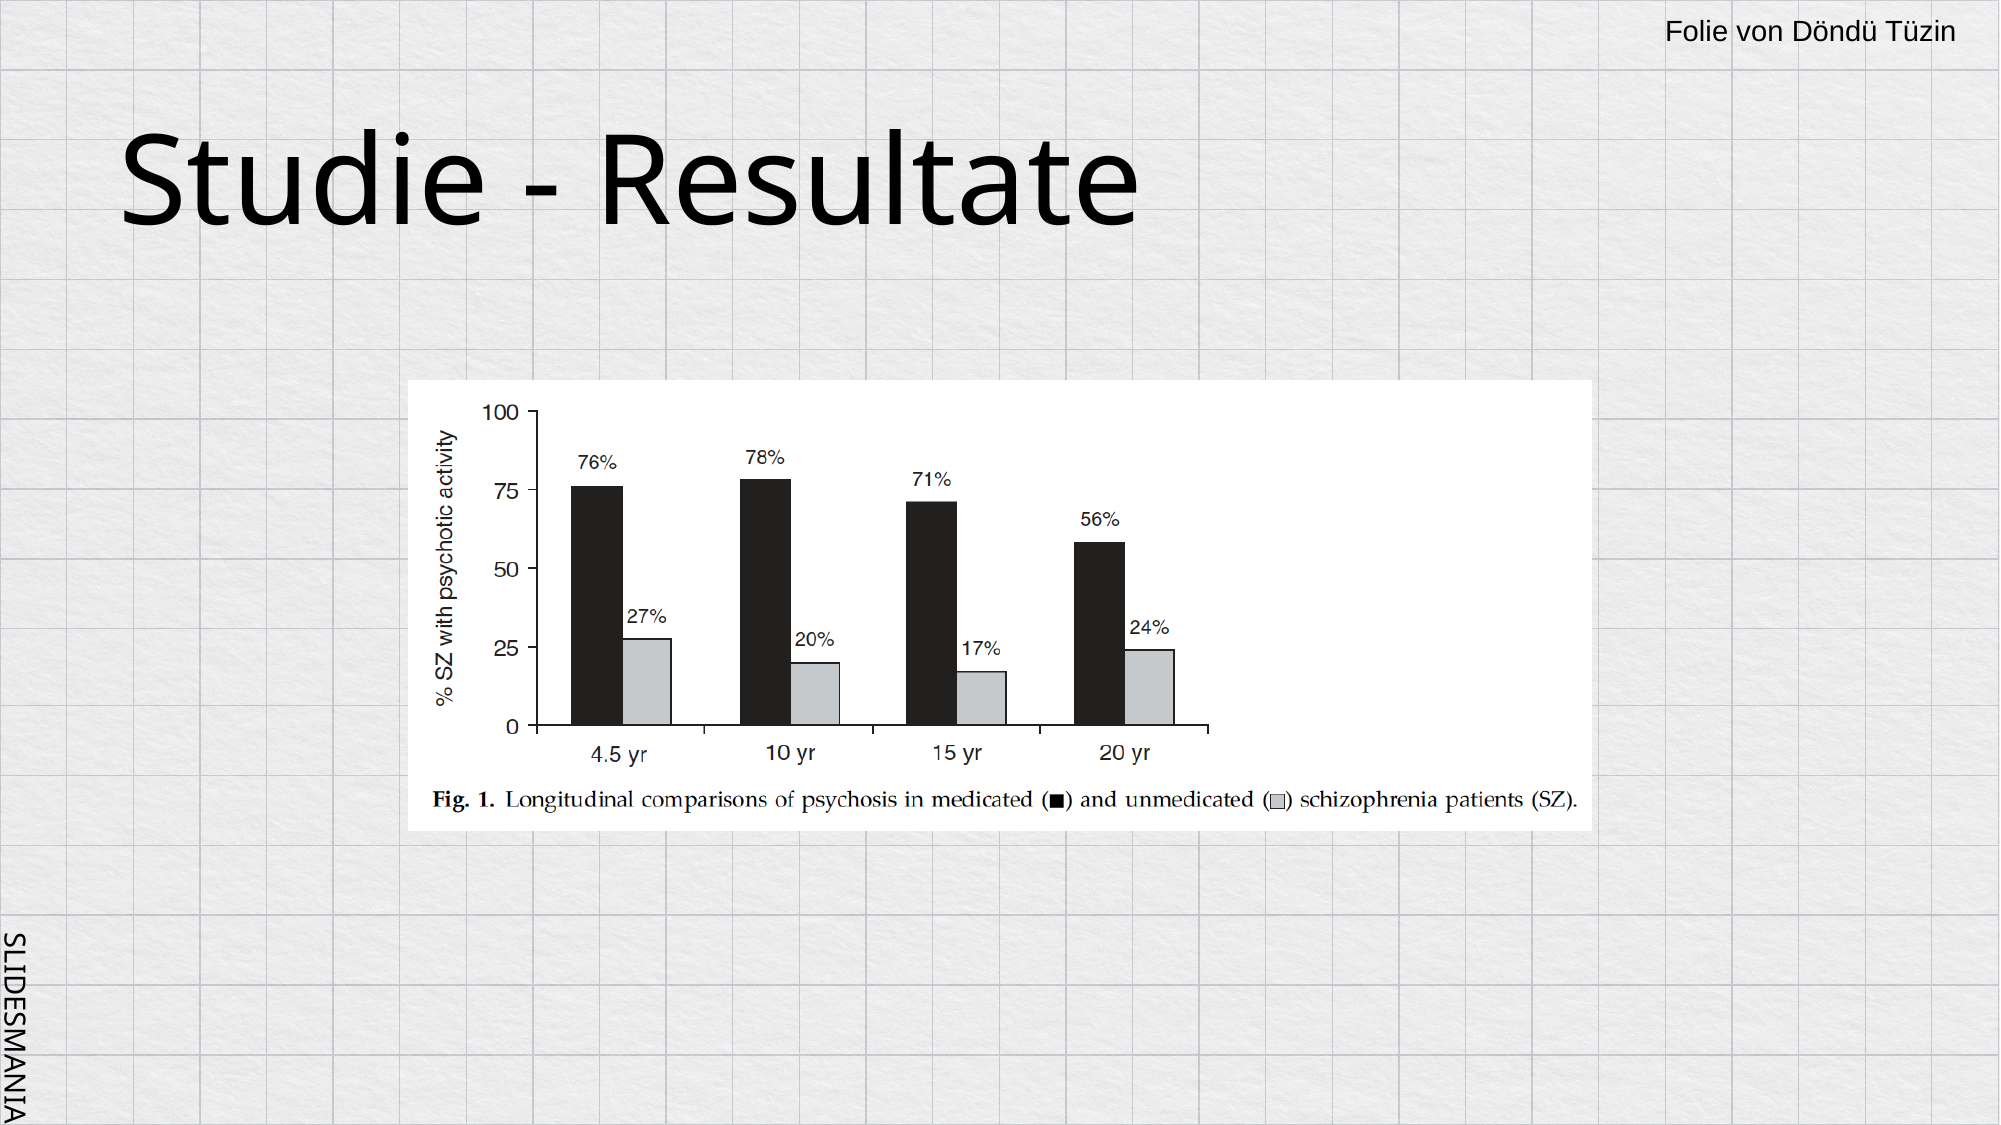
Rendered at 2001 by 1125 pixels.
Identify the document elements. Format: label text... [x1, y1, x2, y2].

text_box Studie - Resultate [98, 79, 1711, 270]
text_box Folie von Döndü Tüzin [1649, 4, 2000, 55]
picture [408, 379, 1592, 832]
